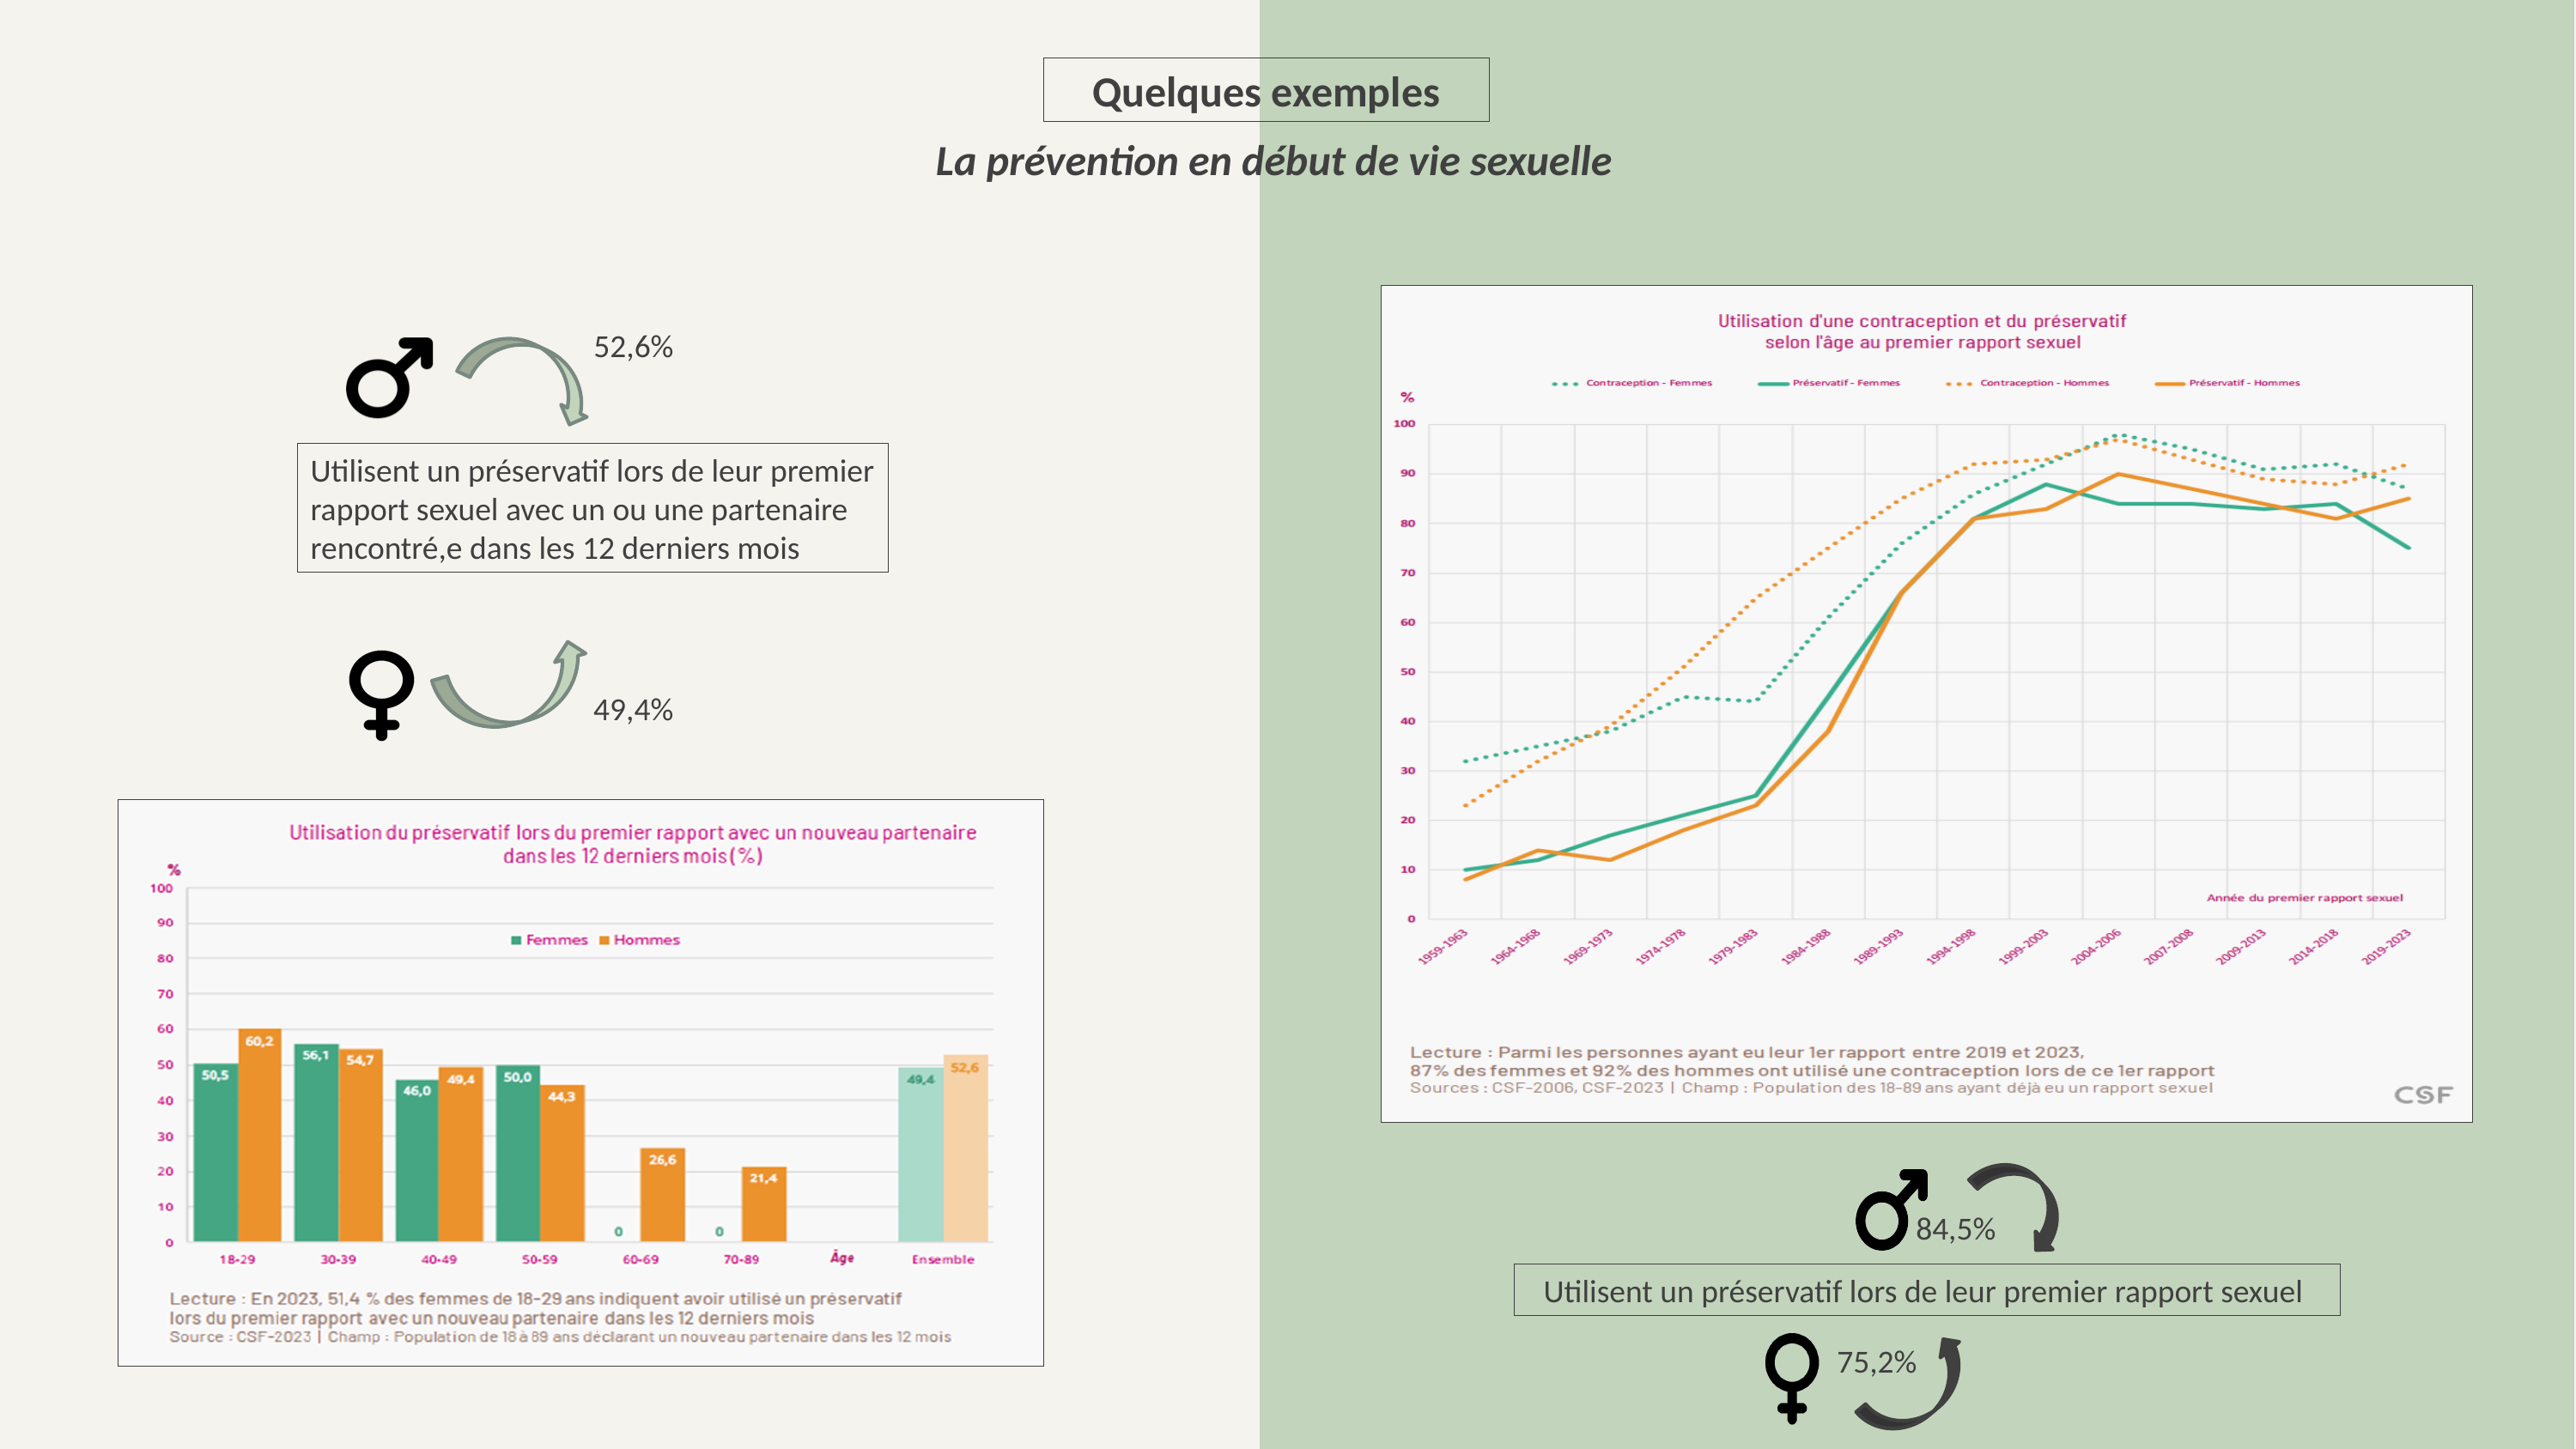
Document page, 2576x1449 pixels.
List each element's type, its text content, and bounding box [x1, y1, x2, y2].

text_box La prévention en début de vie sexuelle [797, 125, 1066, 191]
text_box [1514, 1147, 2342, 1426]
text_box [1071, 0, 2574, 1449]
text_box Utilisent un préservatif lors de leur premier rapport sexuel avec un ou une partenaire rencontré,e dans les 12 derniers mois [297, 443, 889, 573]
text_box [435, 640, 588, 729]
text_box 52,6% [580, 318, 796, 371]
text_box [455, 336, 589, 427]
text_box 49,4% [580, 682, 763, 734]
picture [324, 322, 448, 420]
picture [118, 798, 1044, 1367]
picture [324, 636, 433, 755]
picture [1381, 285, 2473, 1124]
text_box Quelques exemples [1043, 58, 1066, 122]
